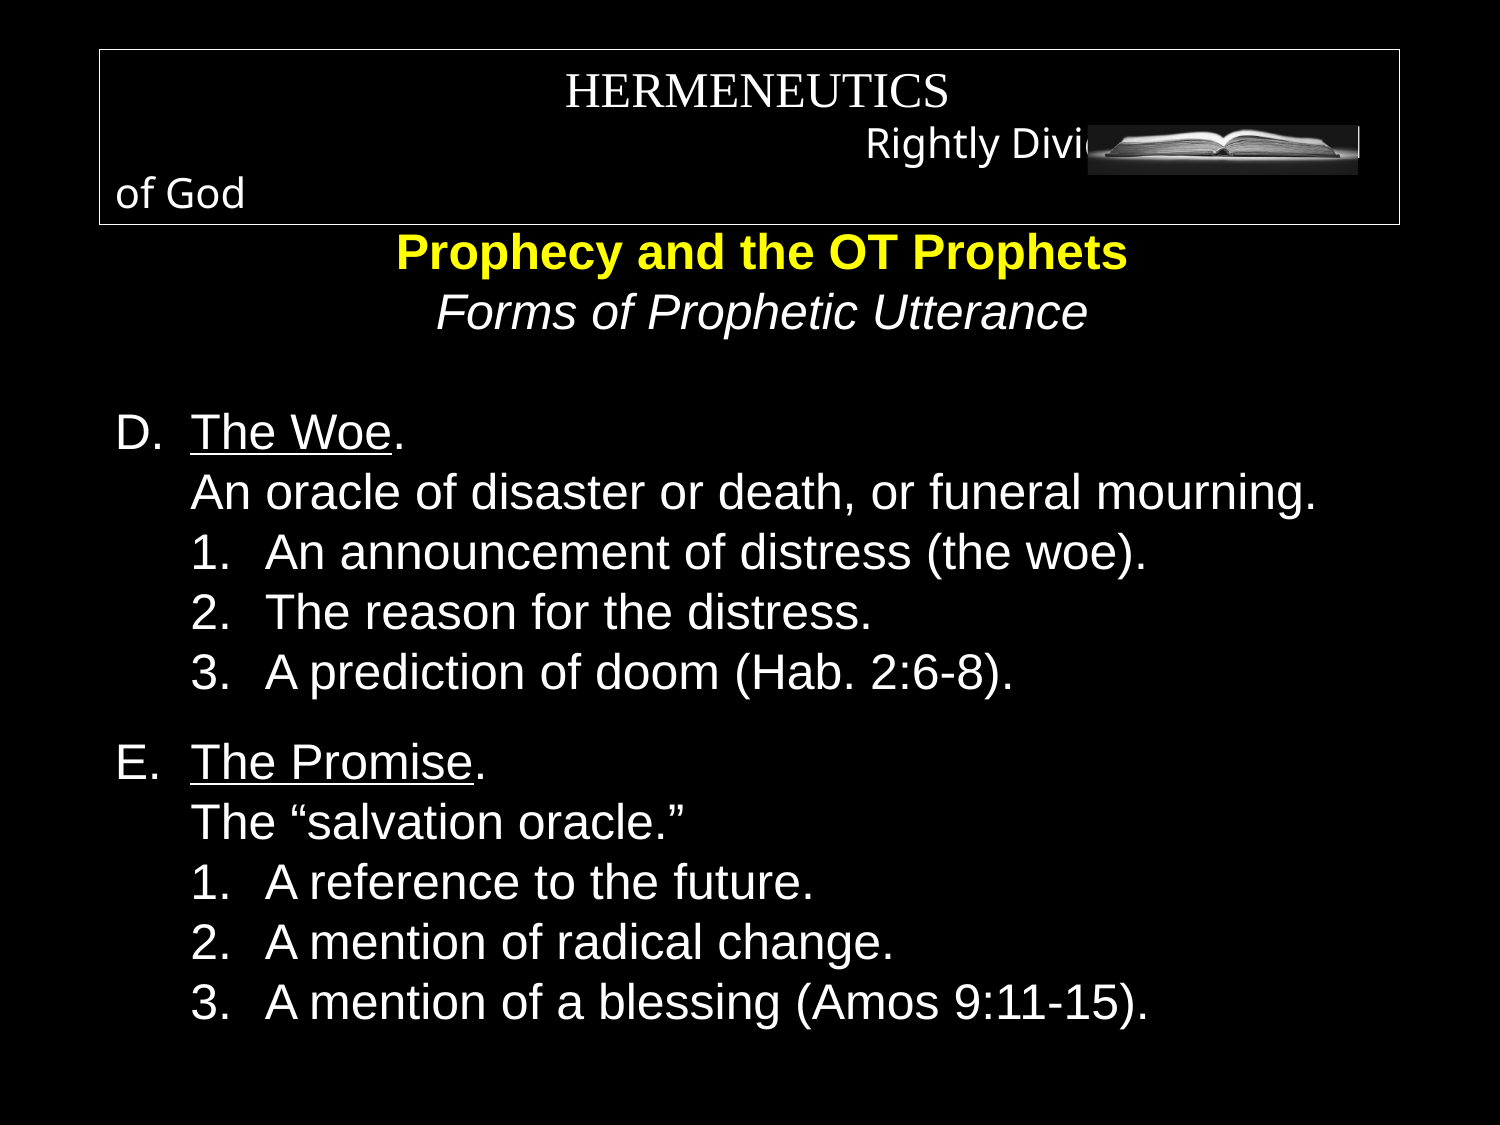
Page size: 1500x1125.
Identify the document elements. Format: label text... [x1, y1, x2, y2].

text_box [99, 49, 1401, 177]
text_box Prophecy and the OT Prophets Forms of Prophetic Utterance D. The Woe. An oracle of disaster or death, or funeral mourning. 1. An announcement of distress (the woe). 2. The reason for the distress. 3. A prediction of doom (Hab. 2:6-8). E. The Promise. The “salvation oracle.” 1. A reference to the future. 2. A mention of radical change. 3. A mention of a blessing (Amos 9:11-15). [99, 212, 1425, 1038]
